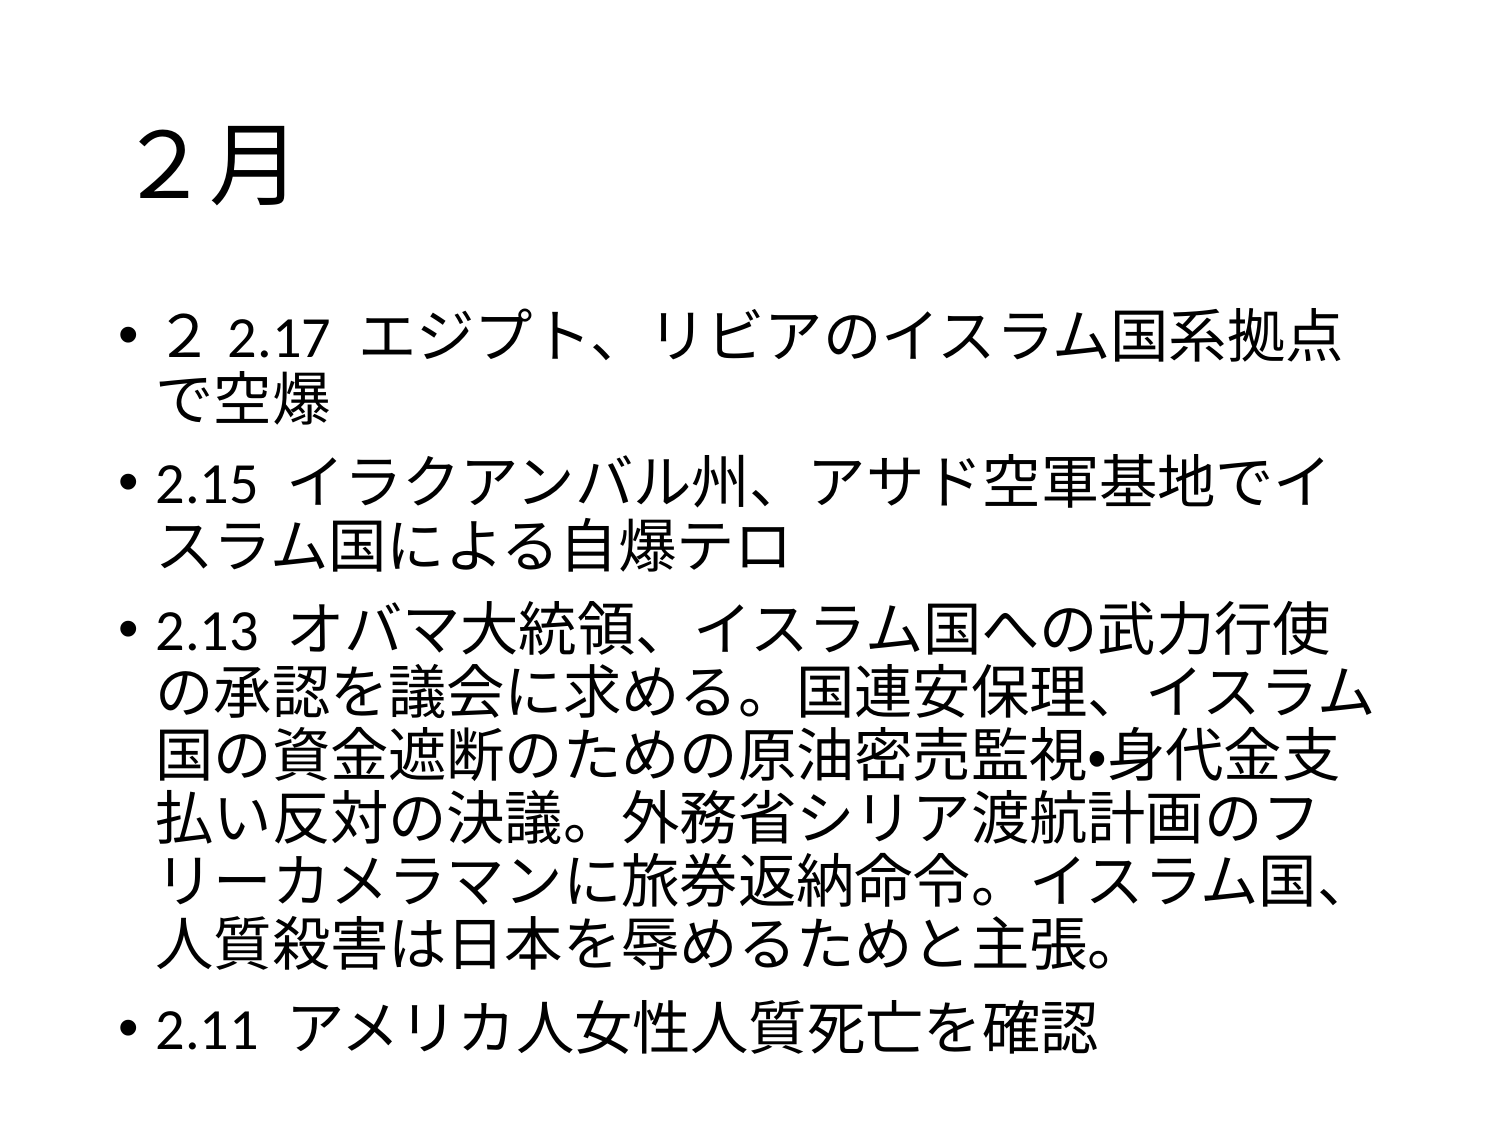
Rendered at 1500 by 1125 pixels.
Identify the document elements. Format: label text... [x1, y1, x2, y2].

list ２2.17 エジプト、リビアのイスラム国系拠点で空爆 2.15 イラクアンバル州、アサド空軍基地でイスラム国による自爆テロ 2.13 オバマ大統領、イスラム国への武力行使の承認を議会に求める。国連安保理、イスラム国の資金遮断のための原油密売監視・身代金支払い反対の決議。外務省シリア渡航計画のフリーカメラマンに旅券返納命令。イスラム国、人質殺害は日本を辱めるためと主張。 2.11 アメリカ人女性人質死亡を確認 [103, 299, 1397, 1014]
title ２月 [103, 59, 1397, 278]
